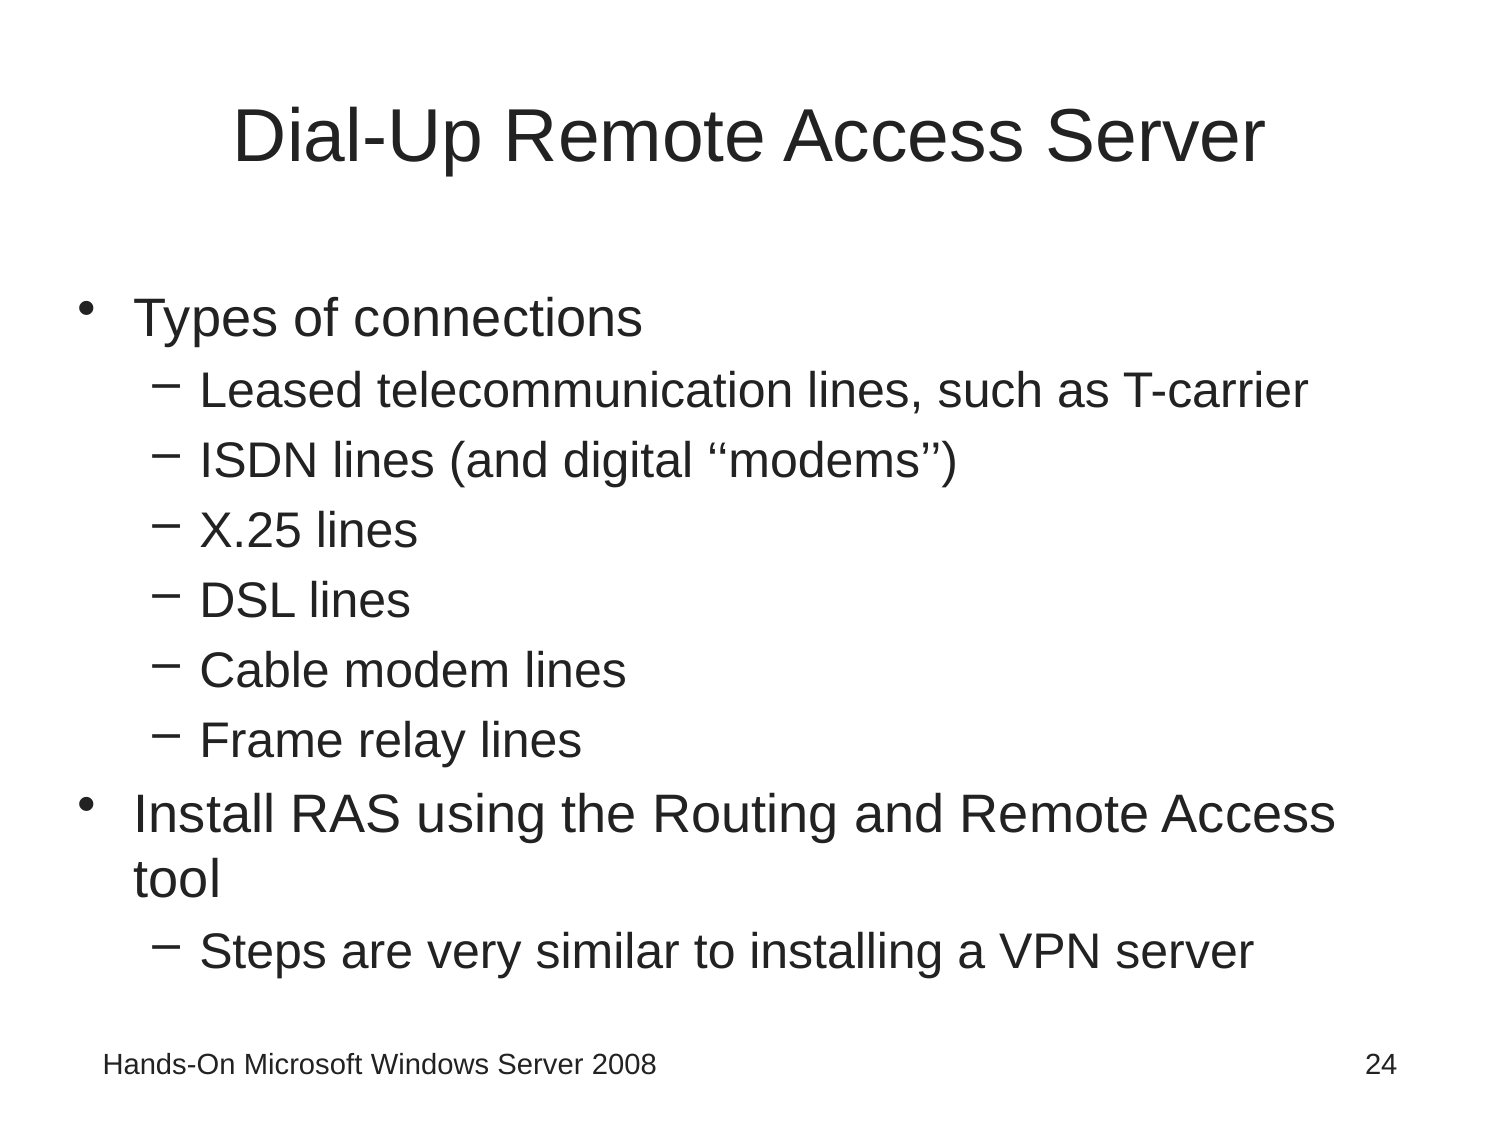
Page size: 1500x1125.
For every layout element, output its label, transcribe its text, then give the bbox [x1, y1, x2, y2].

footer Hands-On Microsoft Windows Server 2008 [87, 1037, 1051, 1101]
list Types of connections Leased telecommunication lines, such as T-carrier ISDN lines (and digital ‘‘modems’’) X.25 lines DSL lines Cable modem lines Frame relay lines Install RAS using the Routing and Remote Access tool Steps are very similar to installing a VPN server [62, 275, 1425, 1025]
title Dial-Up Remote Access Server [87, 37, 1413, 225]
slide_number 24 [1074, 1037, 1413, 1101]
